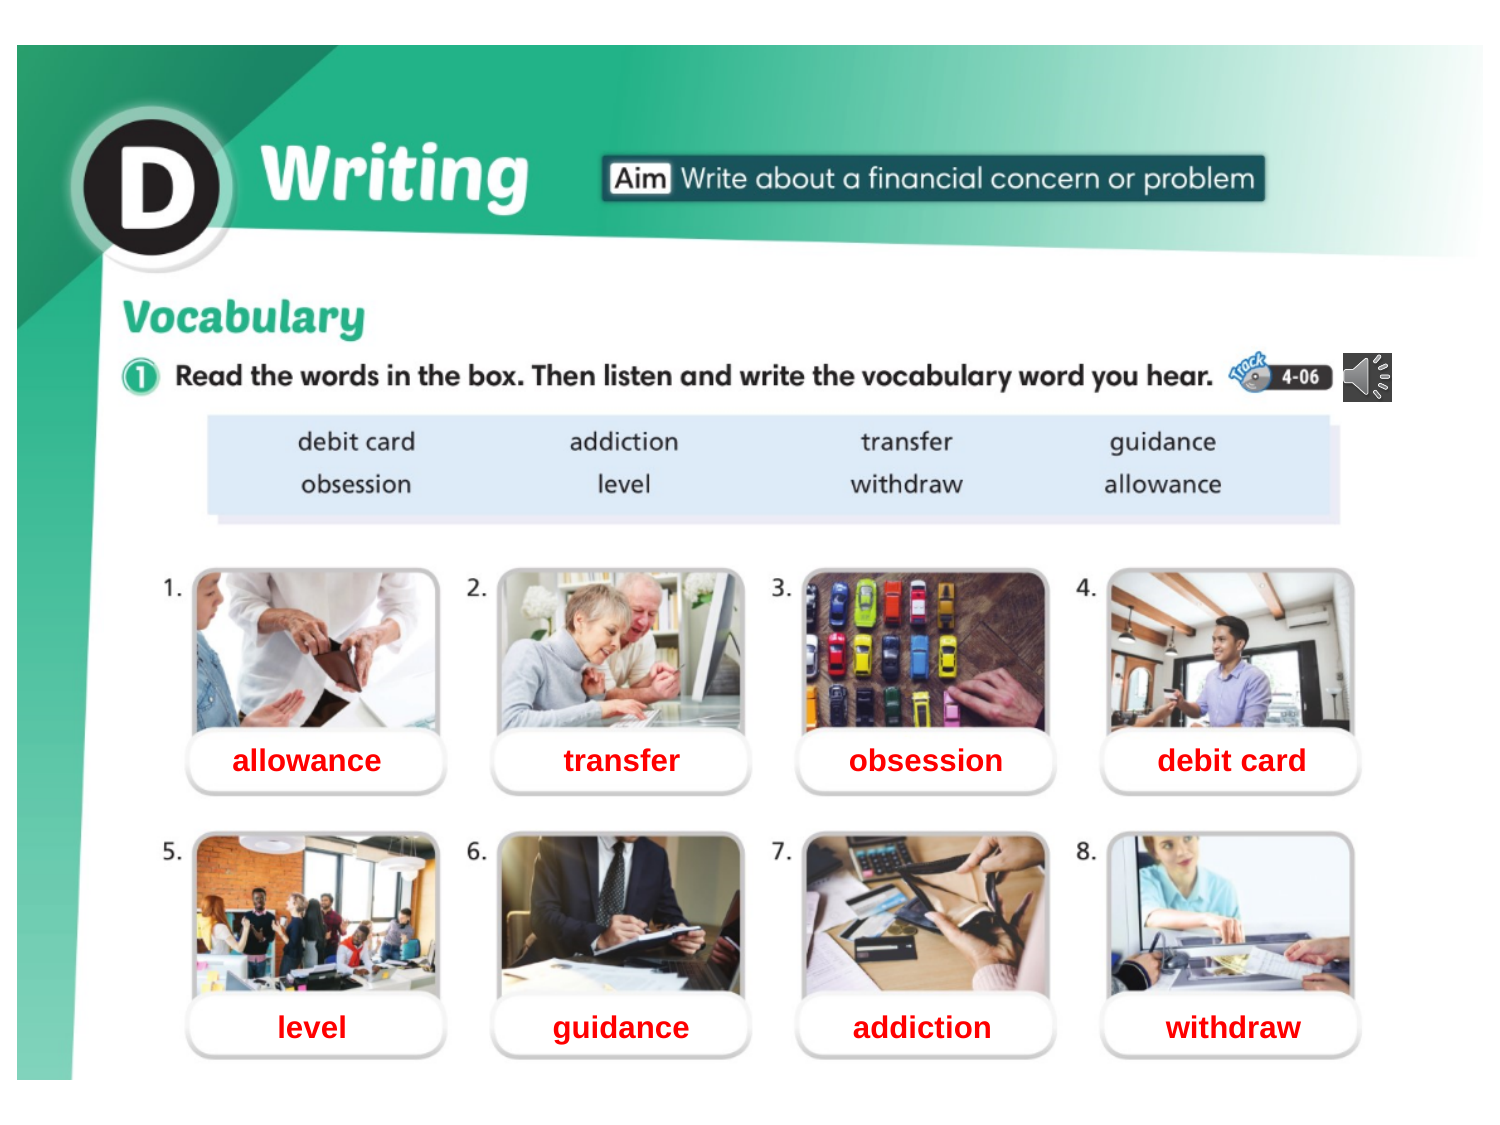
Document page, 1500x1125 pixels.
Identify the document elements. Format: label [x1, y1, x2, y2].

picture [17, 45, 1483, 1080]
